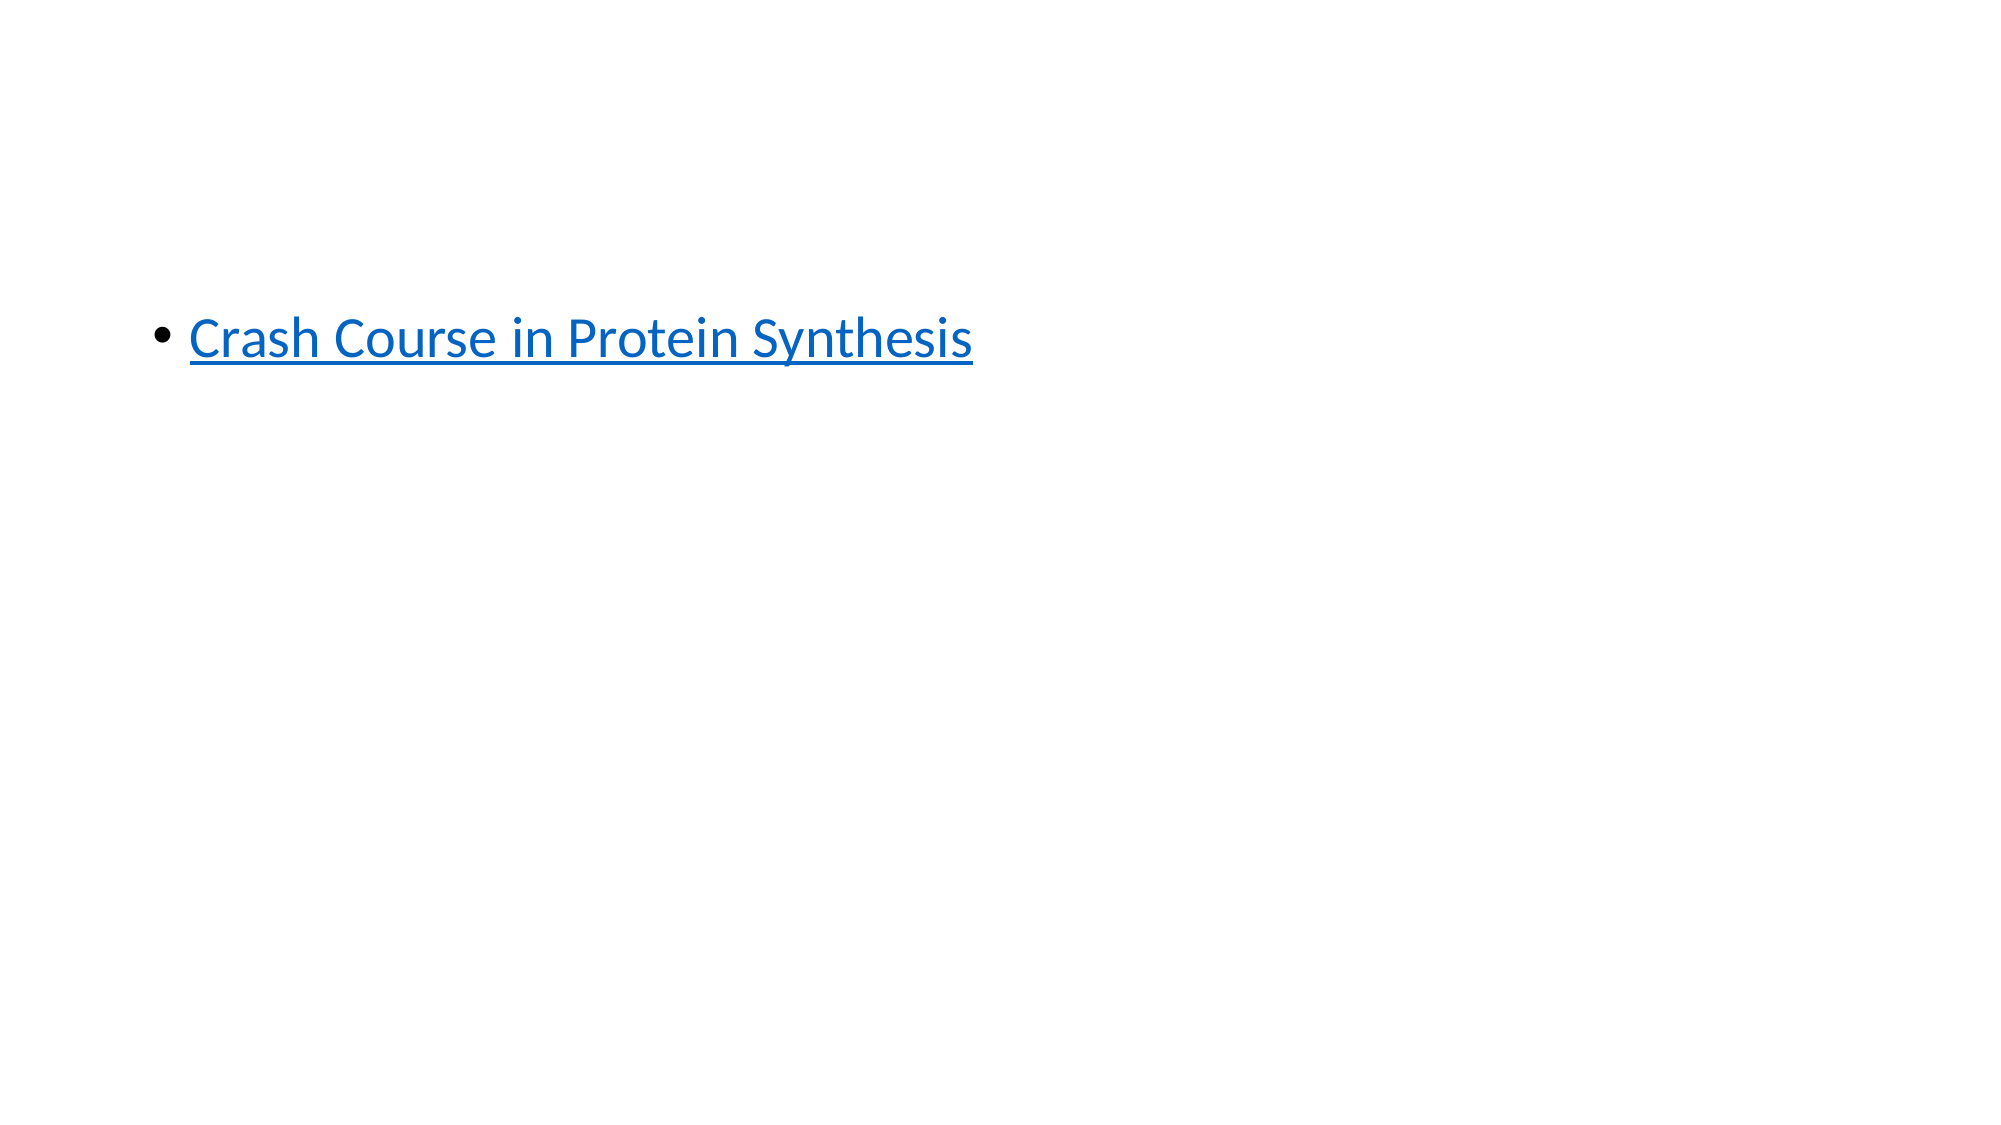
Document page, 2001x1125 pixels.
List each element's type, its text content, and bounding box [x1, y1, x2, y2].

list Crash Course in Protein Synthesis [137, 299, 1863, 1014]
